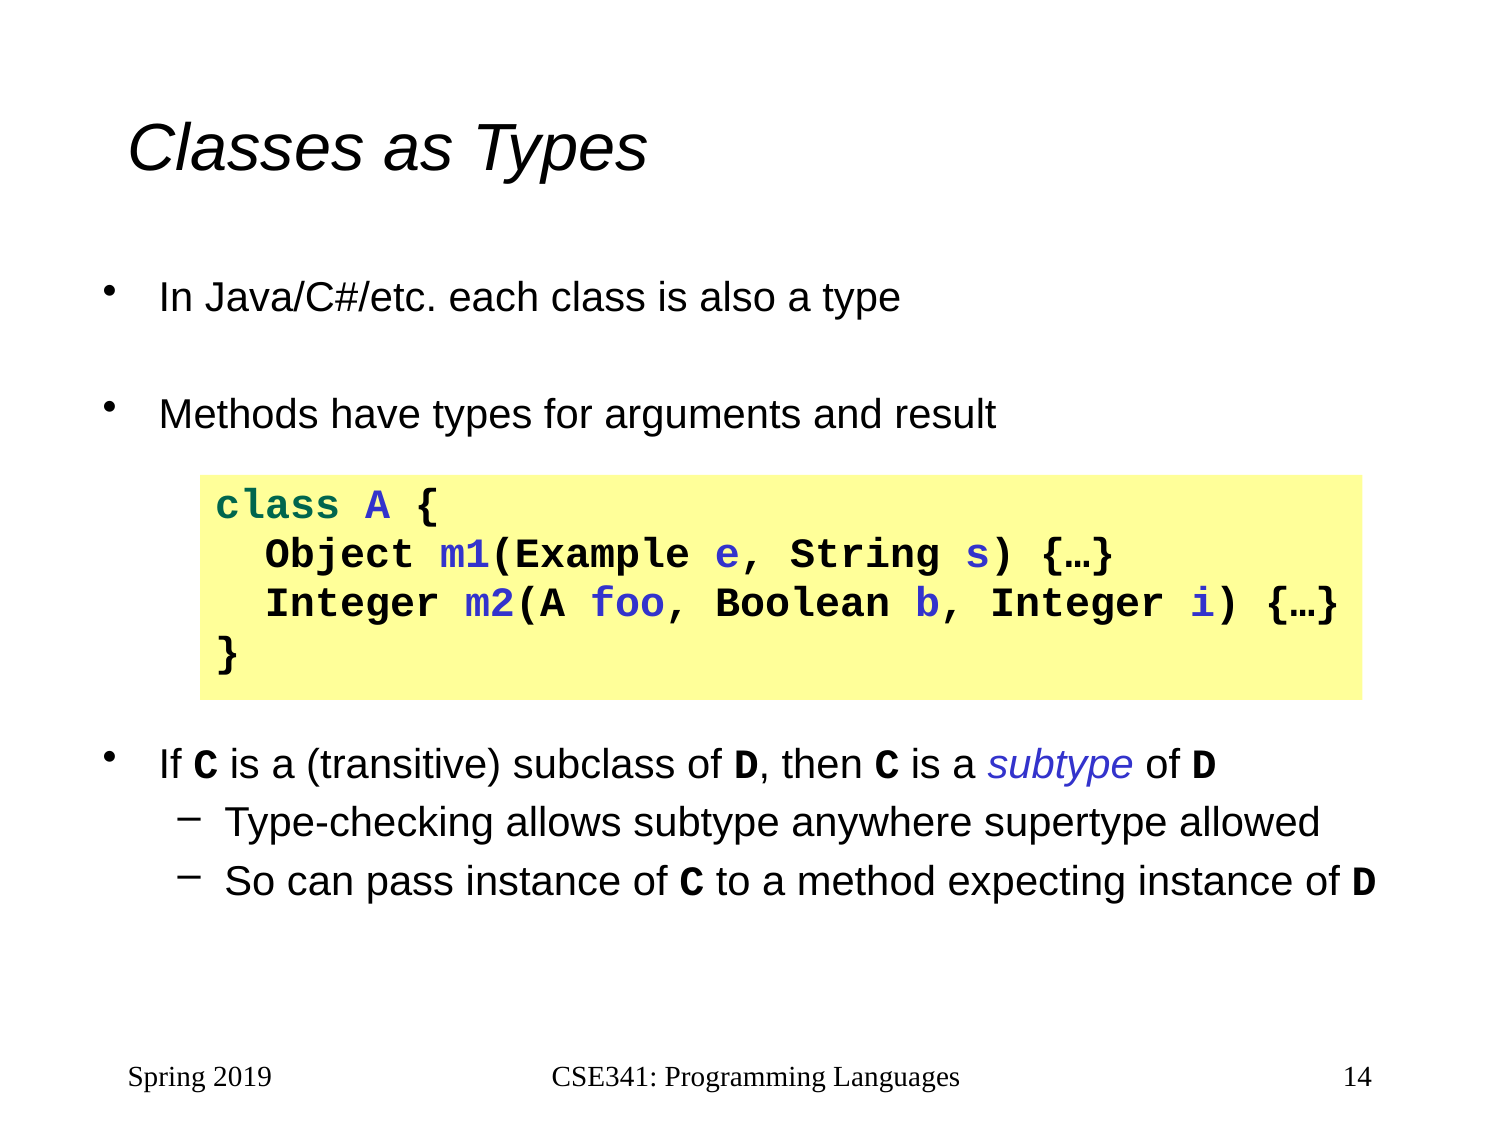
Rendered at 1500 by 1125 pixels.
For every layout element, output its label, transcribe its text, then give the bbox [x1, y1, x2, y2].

slide_number 14 [1074, 1049, 1388, 1125]
title Classes as Types [112, 49, 1388, 238]
slide_number Spring 2019 [112, 1049, 426, 1125]
list In Java/C#/etc. each class is also a type Methods have types for arguments and result If C is a (transitive) subclass of D, then C is a subtype of D Type-checking allows subtype anywhere supertype allowed So can pass instance of C to a method expecting instance of D [87, 262, 1401, 1001]
text_box class A { Object m1(Example e, String s) {…} Integer m2(A foo, Boolean b, Integer i) {…} } [200, 474, 1363, 700]
footer CSE341: Programming Languages [474, 1049, 1038, 1125]
